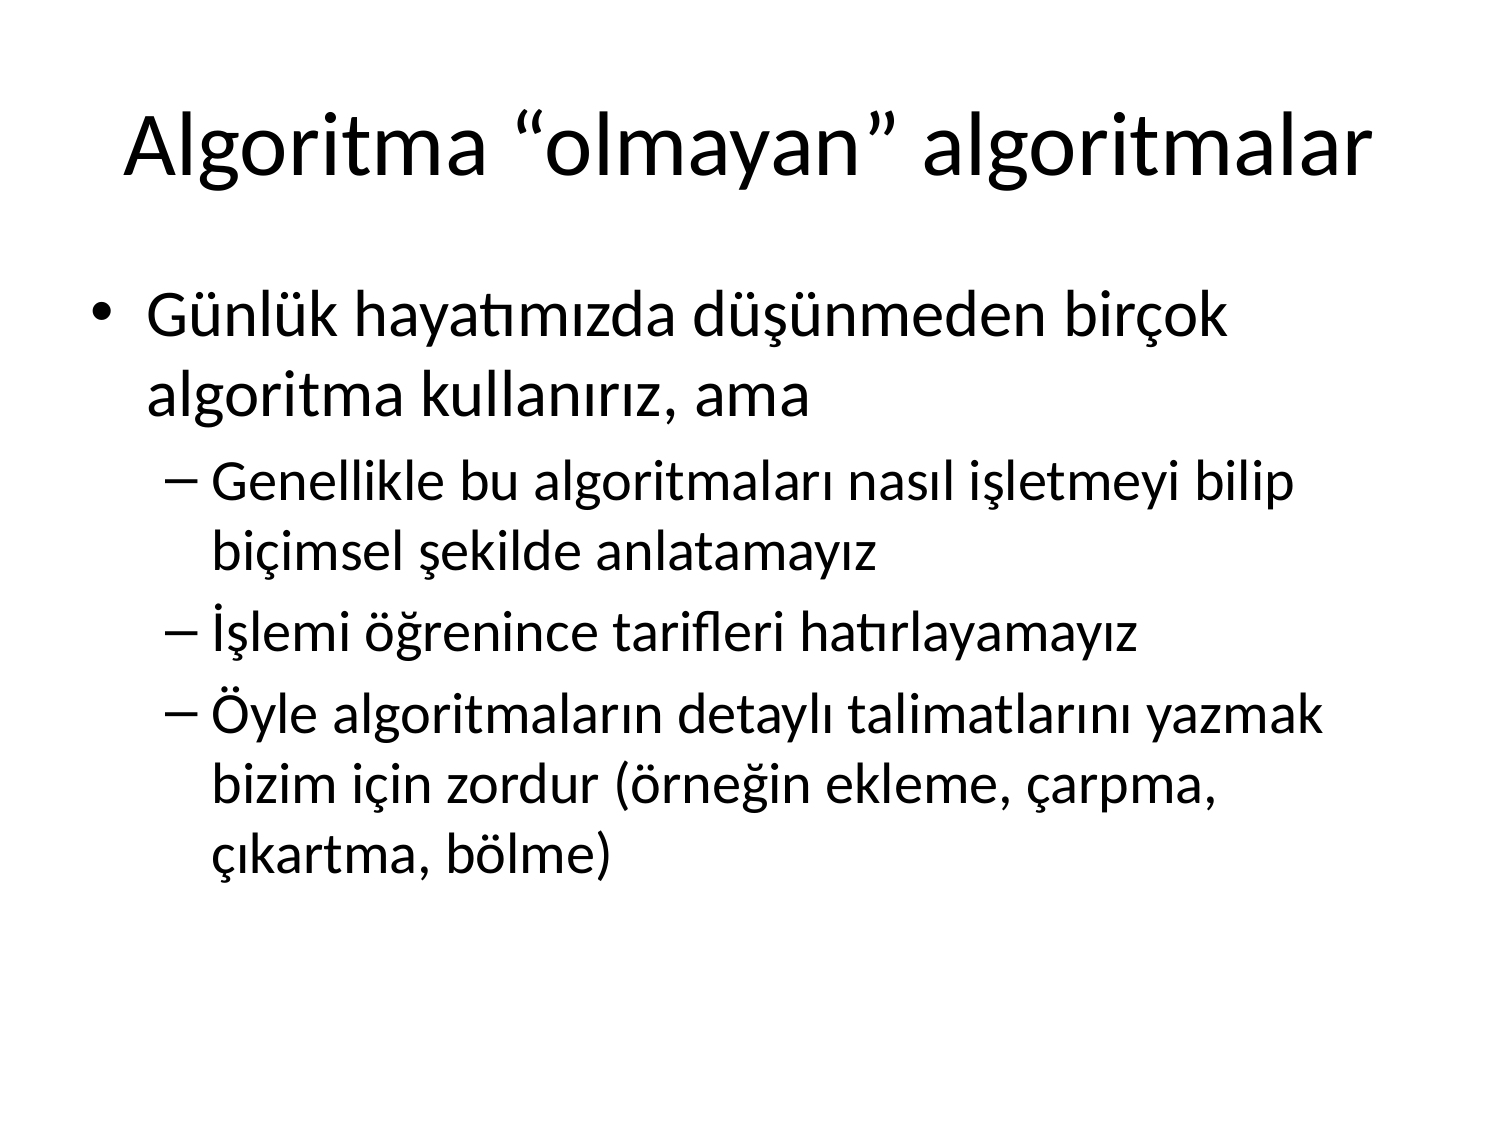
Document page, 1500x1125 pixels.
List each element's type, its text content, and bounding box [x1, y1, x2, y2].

title Algoritma “olmayan” algoritmalar [74, 44, 1426, 233]
list Günlük hayatımızda düşünmeden birçok algoritma kullanırız, ama Genellikle bu algoritmaları nasıl işletmeyi bilip biçimsel şekilde anlatamayız İşlemi öğrenince tarifleri hatırlayamayız Öyle algoritmaların detaylı talimatlarını yazmak bizim için zordur (örneğin ekleme, çarpma, çıkartma, bölme) [74, 262, 1426, 1006]
